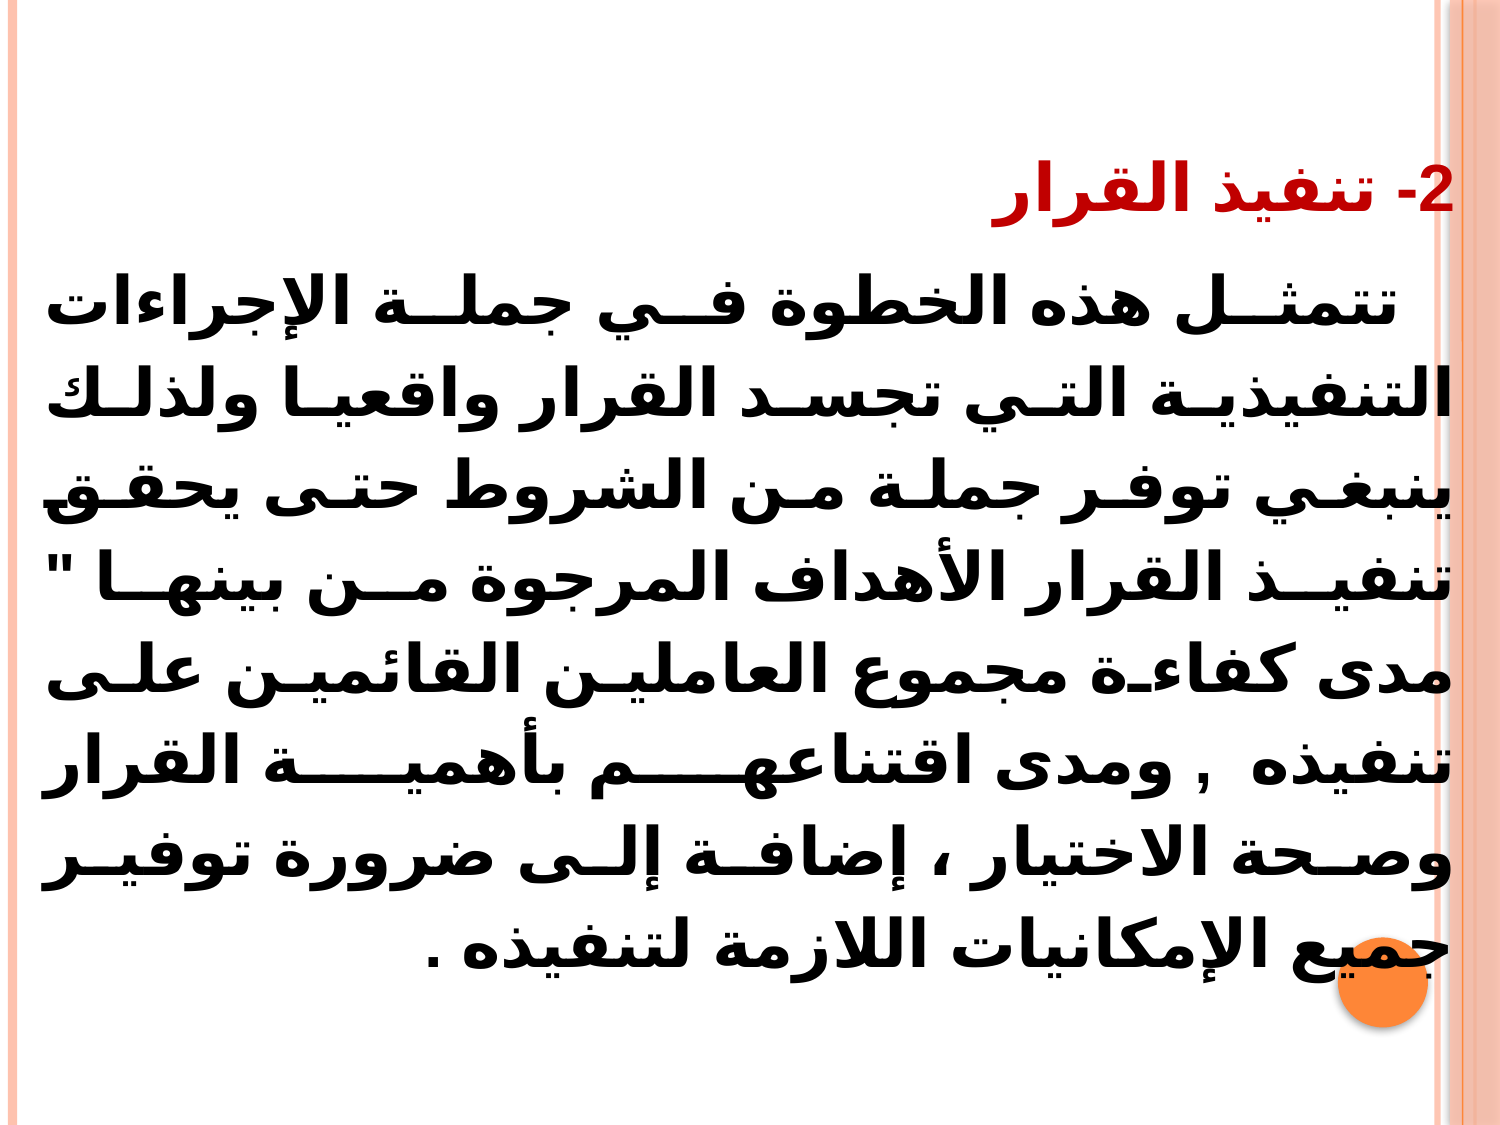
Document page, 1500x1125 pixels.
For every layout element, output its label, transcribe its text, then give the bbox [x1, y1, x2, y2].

text_box 2- تنفيذ القرار تتمثل هذه الخطوة في جملة الإجراءات التنفيذية التي تجسد القرار واقعيا ولذلك ينبغي توفر جملة من الشروط حتى يحقق تنفيذ القرار الأهداف المرجوة من بينها " مدى كفاءة مجموع العاملين القائمين على تنفيذه , ومدى اقتناعهم بأهمية القرار وصحة الاختيار ، إضافة إلى ضرورة توفير جميع الإمكانيات اللازمة لتنفيذه . [29, 125, 1471, 989]
